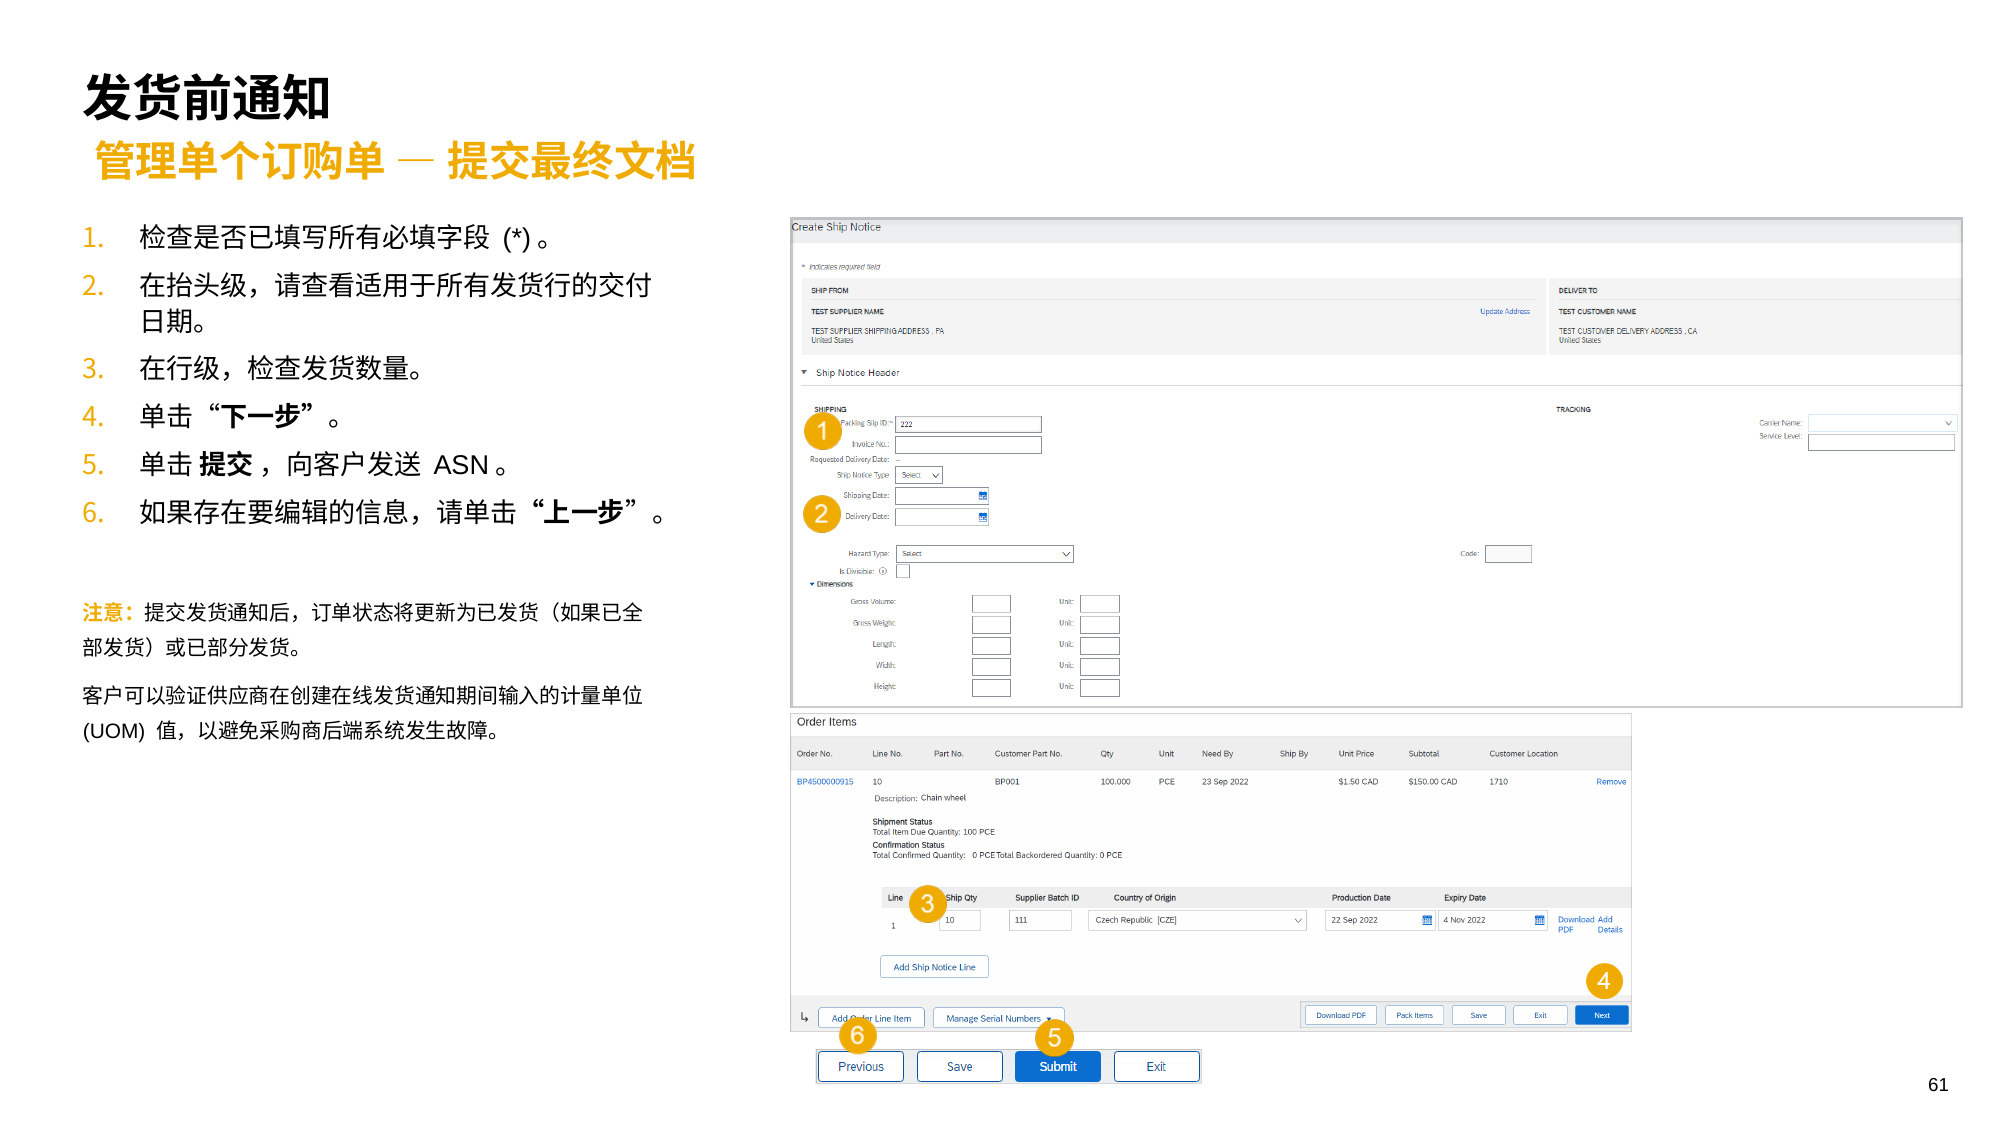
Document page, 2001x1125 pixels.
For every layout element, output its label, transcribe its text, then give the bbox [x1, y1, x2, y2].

picture [790, 217, 1964, 708]
picture [790, 713, 1633, 1084]
text_box 检查是否已填写所有必填字段 (*)。 在抬头级，请查看适用于所有发货行的交付日期。 在行级，检查发货数量。 单击“下一步”。 单击 提交 ，向客户发送 ASN。 如果存在要编辑的信息，请单击“上一步”。 注意：提交发货通知后，订单状态将更新为已发货（如果已全部发货）或已部分发货。 客户可以验证供应商在创建在线发货通知期间输入的计量单位 (UOM) 值，以避免采购商后端系统发生故障。 [82, 217, 657, 791]
text_box 发货前通知 管理单个订购单 — 提交最终文档 [82, 70, 1918, 182]
